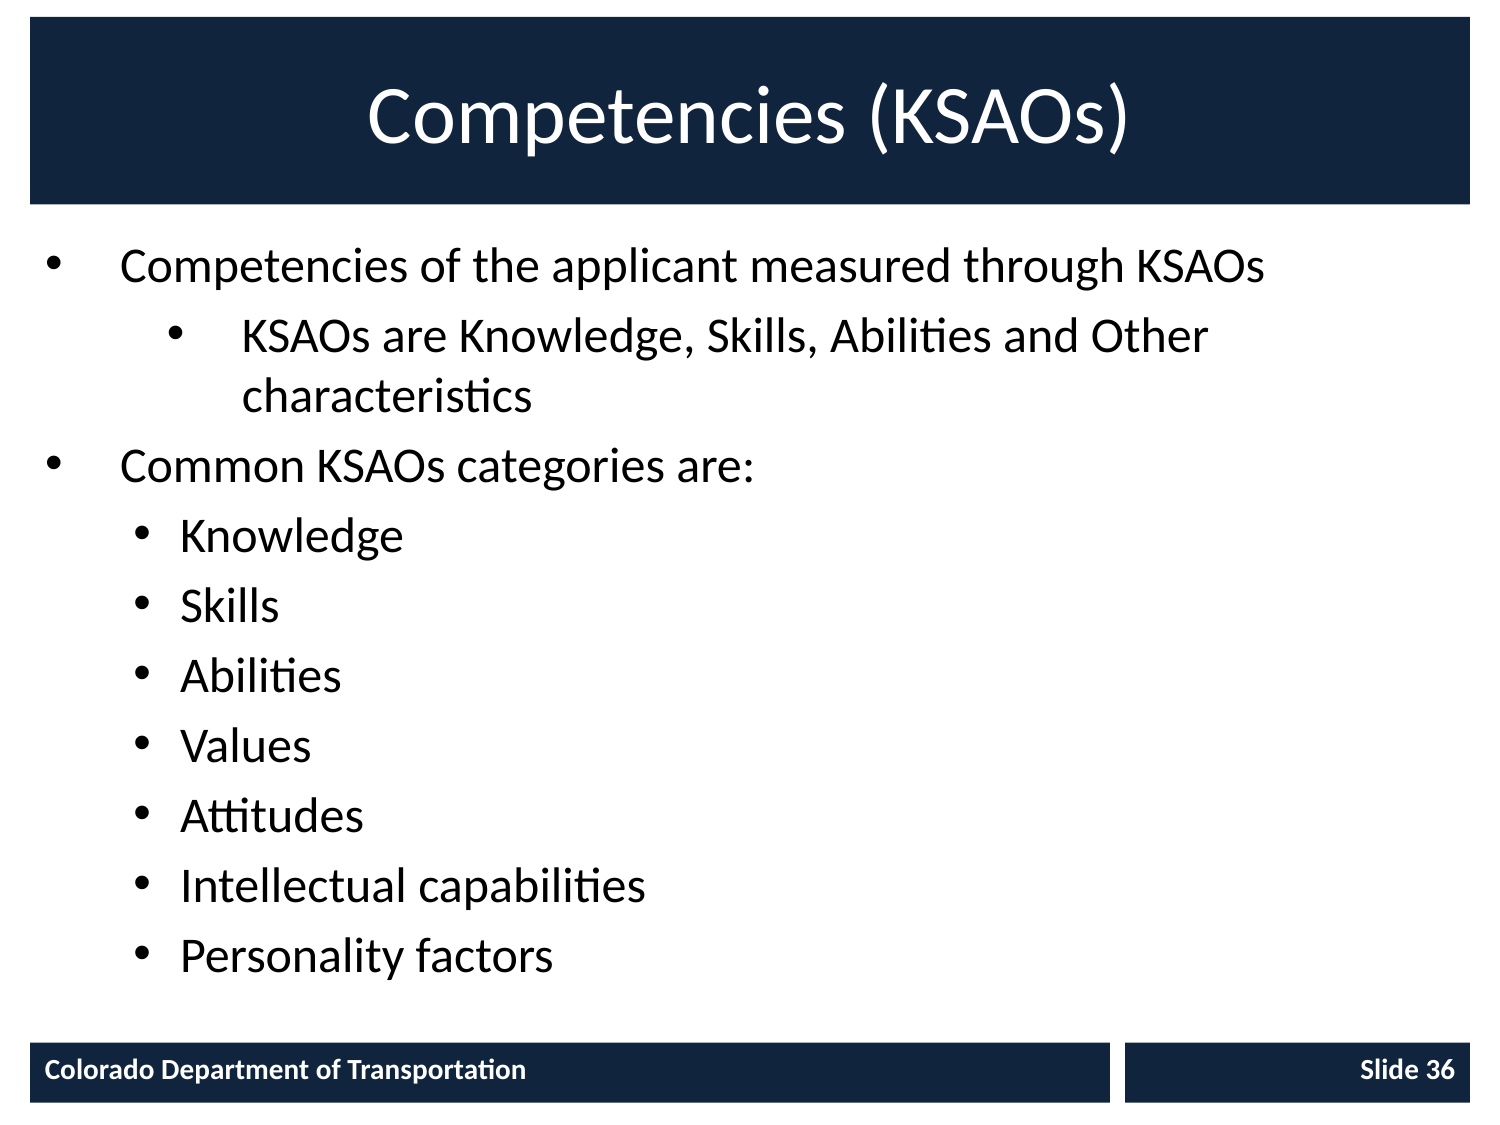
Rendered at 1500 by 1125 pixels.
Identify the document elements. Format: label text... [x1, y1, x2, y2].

title Competencies (KSAOs) [29, 16, 1471, 205]
footer Colorado Department of Transportation [30, 1042, 1110, 1103]
list Competencies of the applicant measured through KSAOs KSAOs are Knowledge, Skills, Abilities and Other characteristics Common KSAOs categories are: Knowledge Skills Abilities Values Attitudes Intellectual capabilities Personality factors [29, 224, 1471, 1036]
slide_number Slide 36 [1125, 1042, 1470, 1103]
